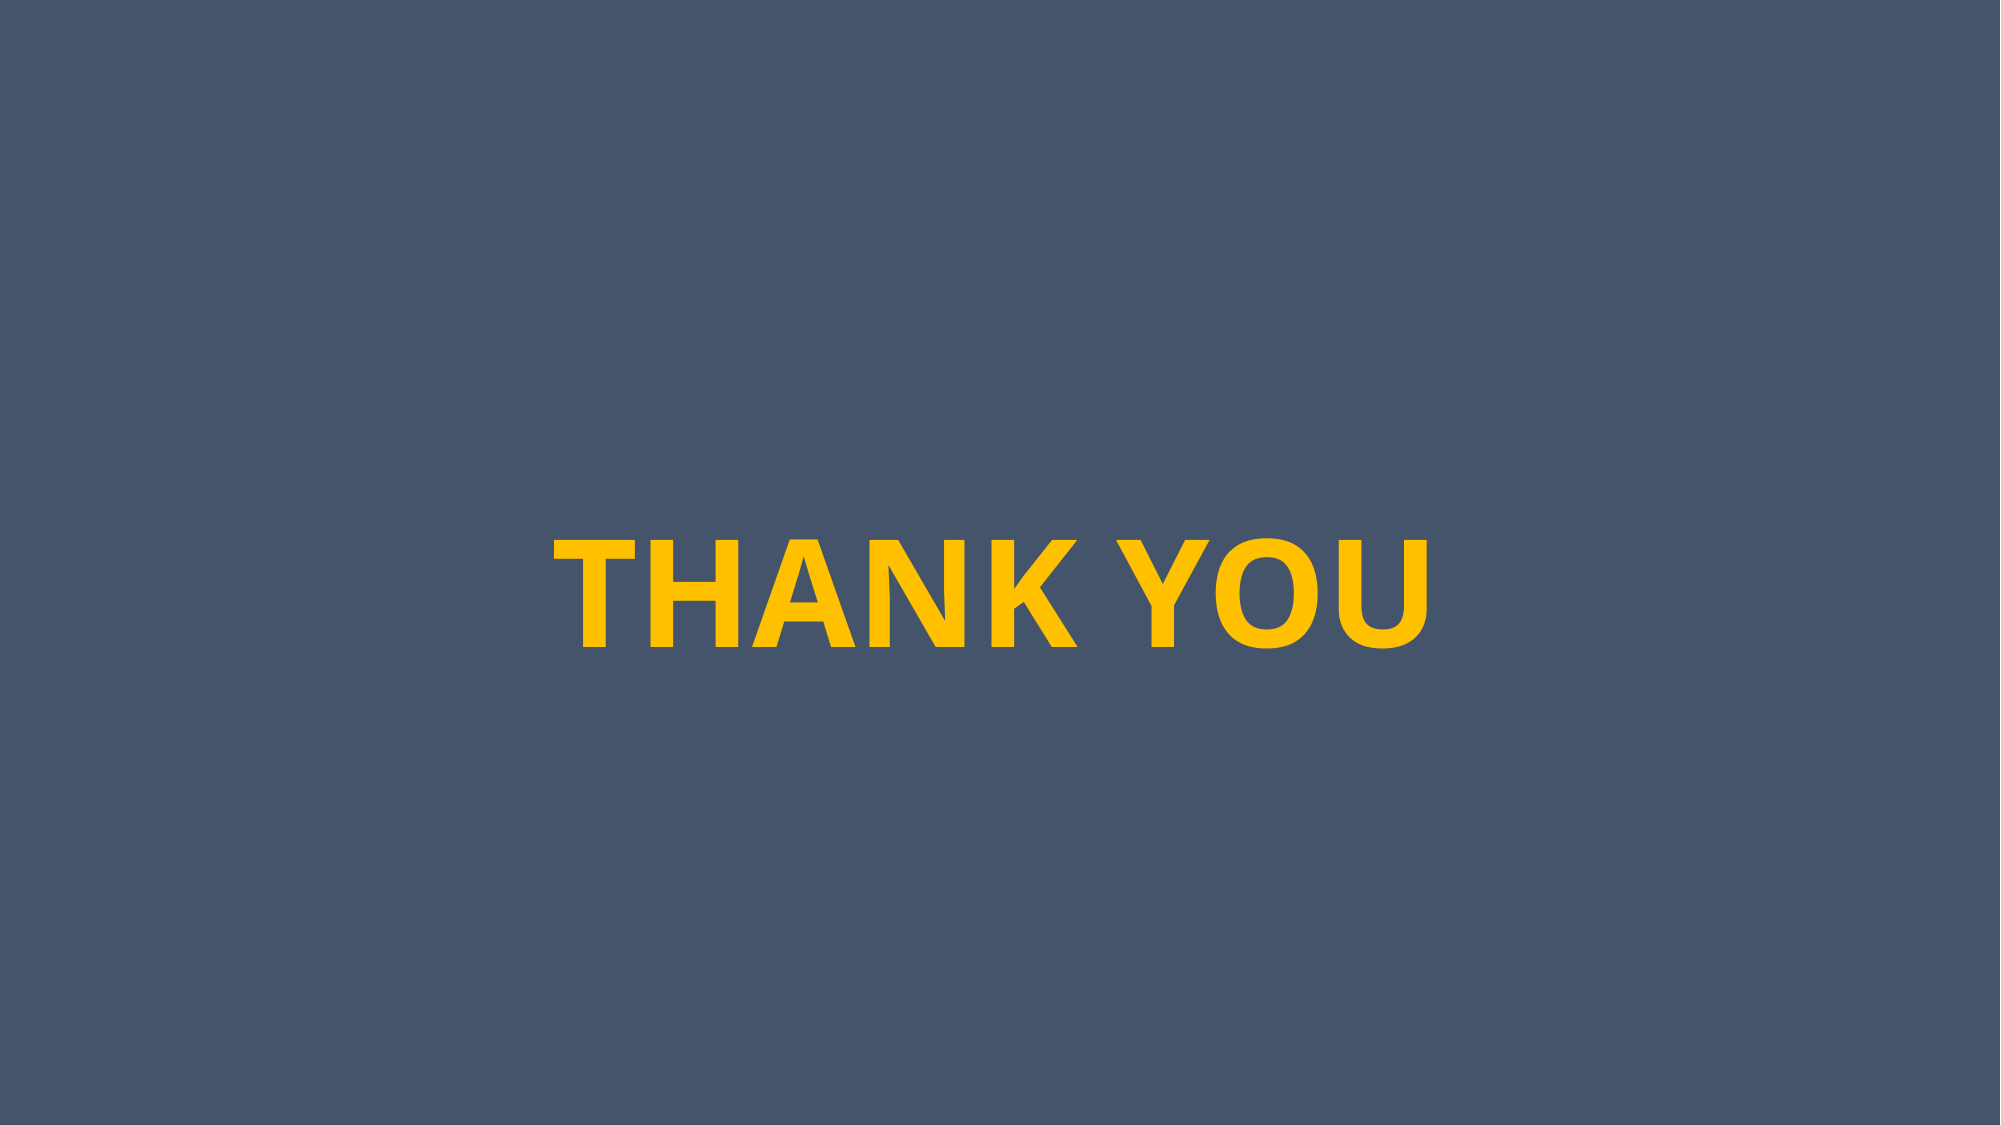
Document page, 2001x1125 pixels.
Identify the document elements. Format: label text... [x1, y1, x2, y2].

title THANK YOU [245, 293, 1746, 685]
